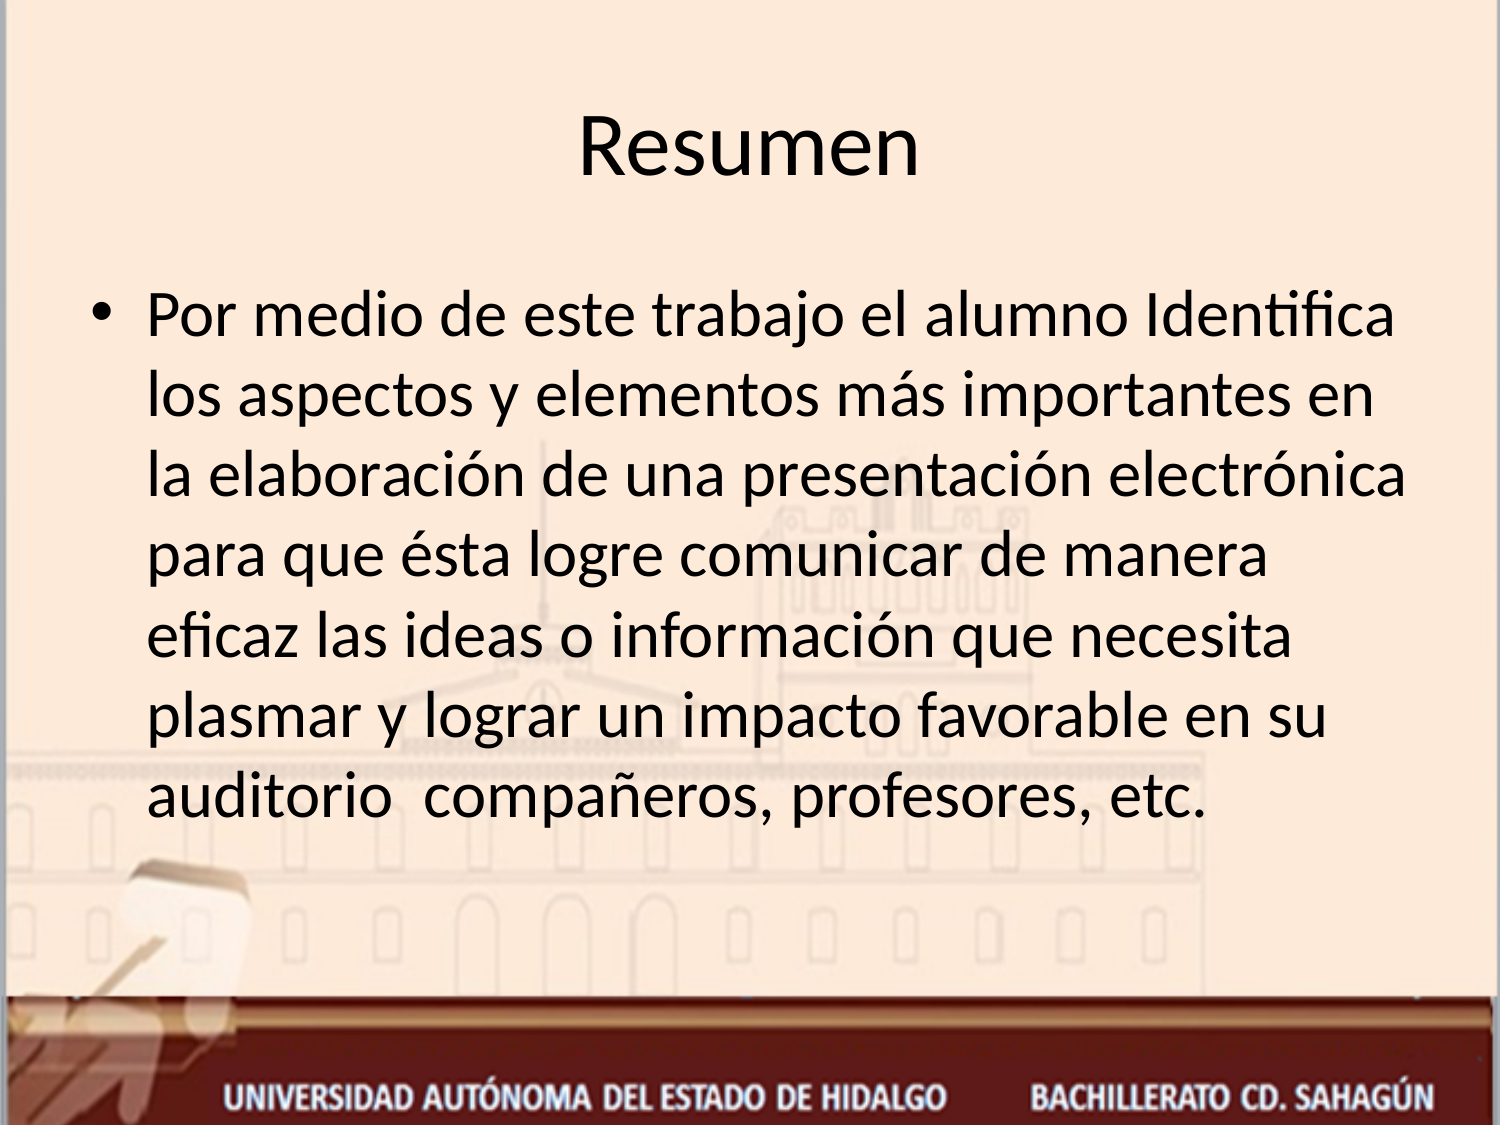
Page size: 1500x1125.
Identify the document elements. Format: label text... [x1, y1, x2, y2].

title Resumen [75, 45, 1425, 233]
picture [0, 0, 1500, 1125]
list Por medio de este trabajo el alumno Identifica los aspectos y elementos más importantes en la elaboración de una presentación electrónica para que ésta logre comunicar de manera eficaz las ideas o información que necesita plasmar y lograr un impacto favorable en su auditorio compañeros, profesores, etc. [75, 262, 1425, 1005]
